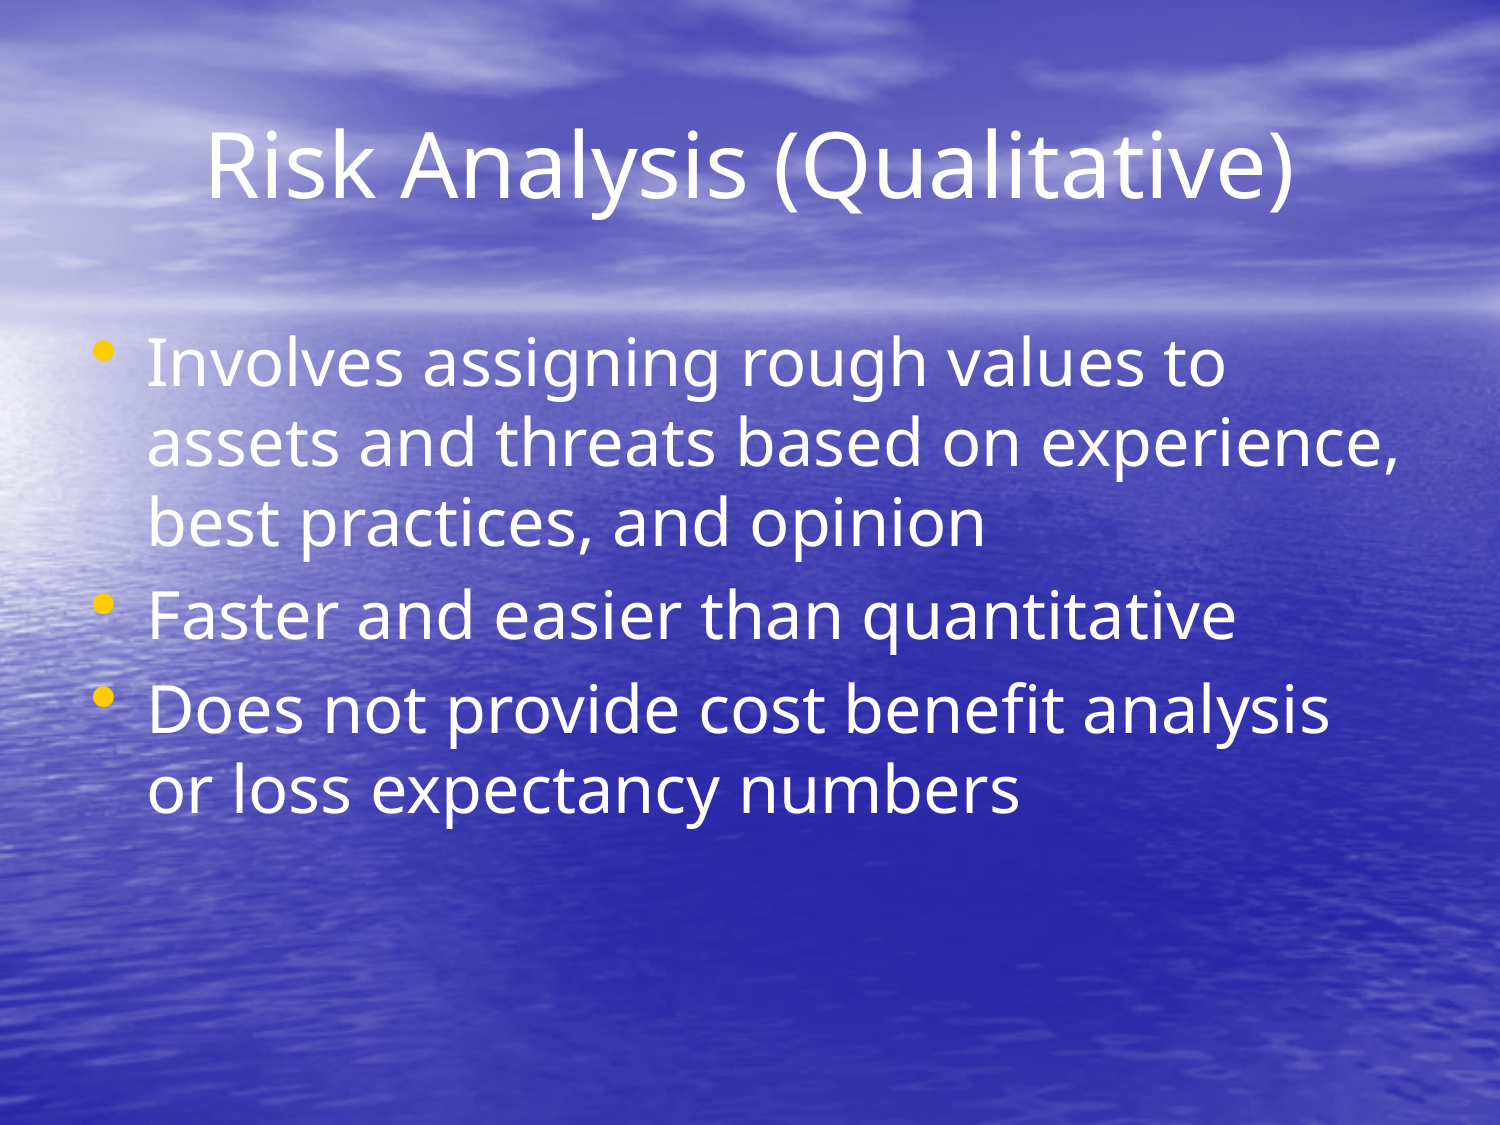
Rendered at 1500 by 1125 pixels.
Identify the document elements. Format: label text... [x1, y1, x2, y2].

list Involves assigning rough values to assets and threats based on experience, best practices, and opinion Faster and easier than quantitative Does not provide cost benefit analysis or loss expectancy numbers [74, 312, 1426, 988]
title Risk Analysis (Qualitative) [74, 47, 1426, 276]
